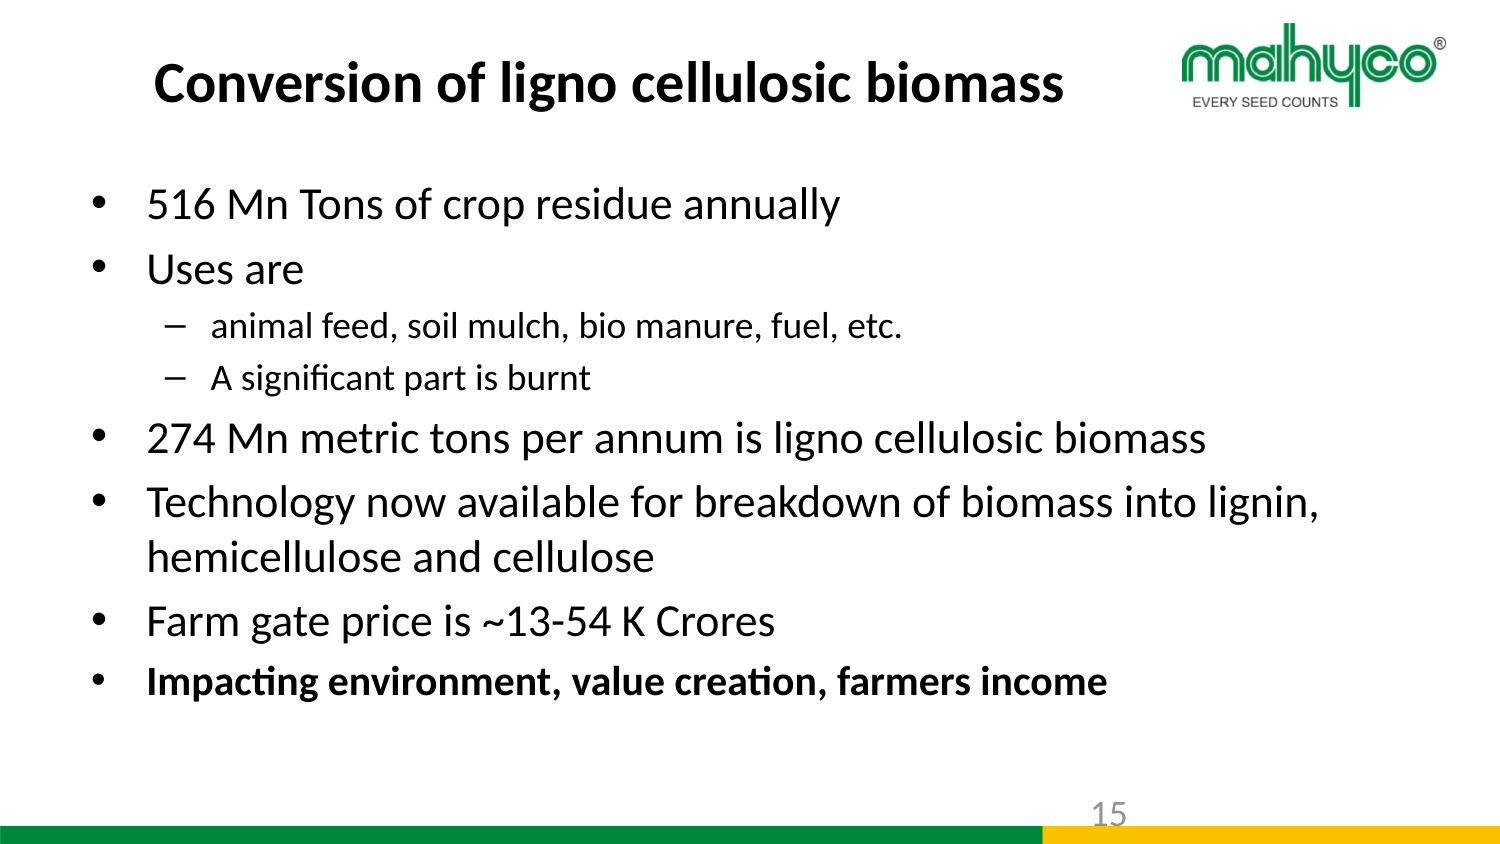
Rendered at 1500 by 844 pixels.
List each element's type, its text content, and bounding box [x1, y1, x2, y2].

picture [0, 826, 1500, 844]
title Conversion of ligno cellulosic biomass [75, 37, 1145, 178]
slide_number 14 [1074, 782, 1425, 827]
picture [1182, 23, 1446, 107]
list 516 Mn Tons of crop residue annually Uses are animal feed, soil mulch, bio manure, fuel, etc. A significant part is burnt 274 Mn metric tons per annum is ligno cellulosic biomass Technology now available for breakdown of biomass into lignin, hemicellulose and cellulose Farm gate price is ~13-54 K Crores Impacting environment, value creation, farmers income [76, 166, 1425, 714]
